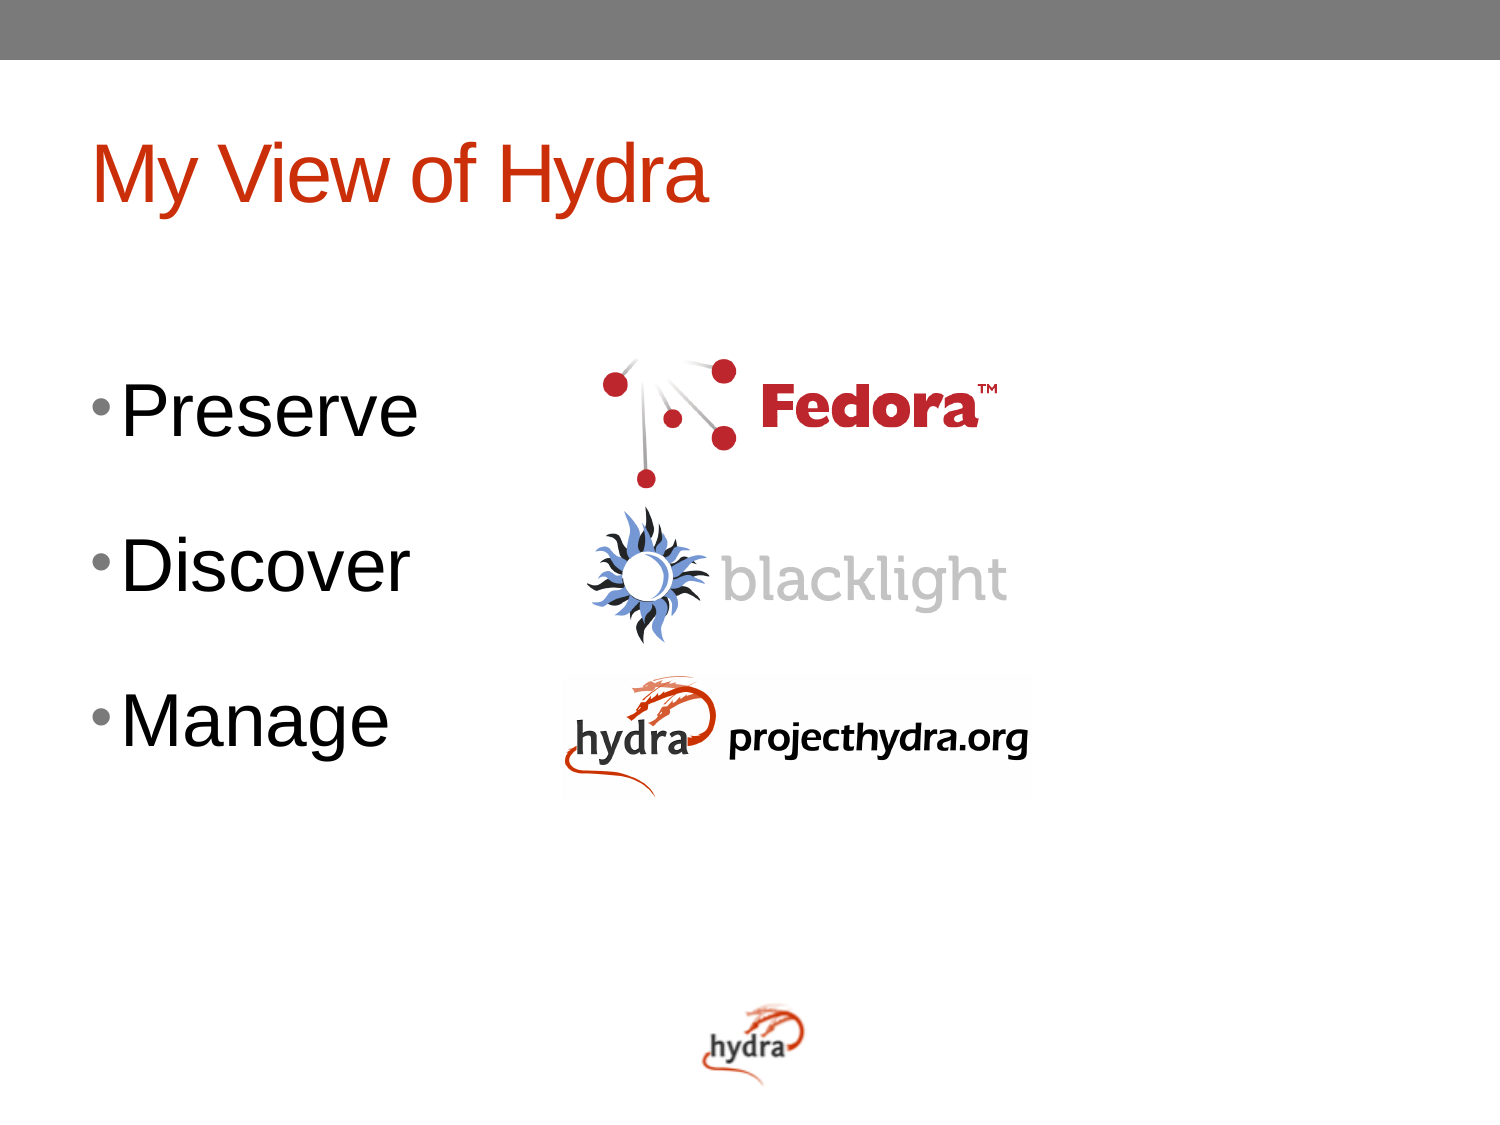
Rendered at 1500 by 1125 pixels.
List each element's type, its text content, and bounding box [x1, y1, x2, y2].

picture [574, 499, 1026, 651]
picture [599, 349, 1001, 489]
list Preserve Discover Manage [75, 262, 1425, 1063]
picture [699, 1063, 813, 1088]
picture [562, 674, 1032, 801]
title My View of Hydra [75, 87, 1425, 250]
